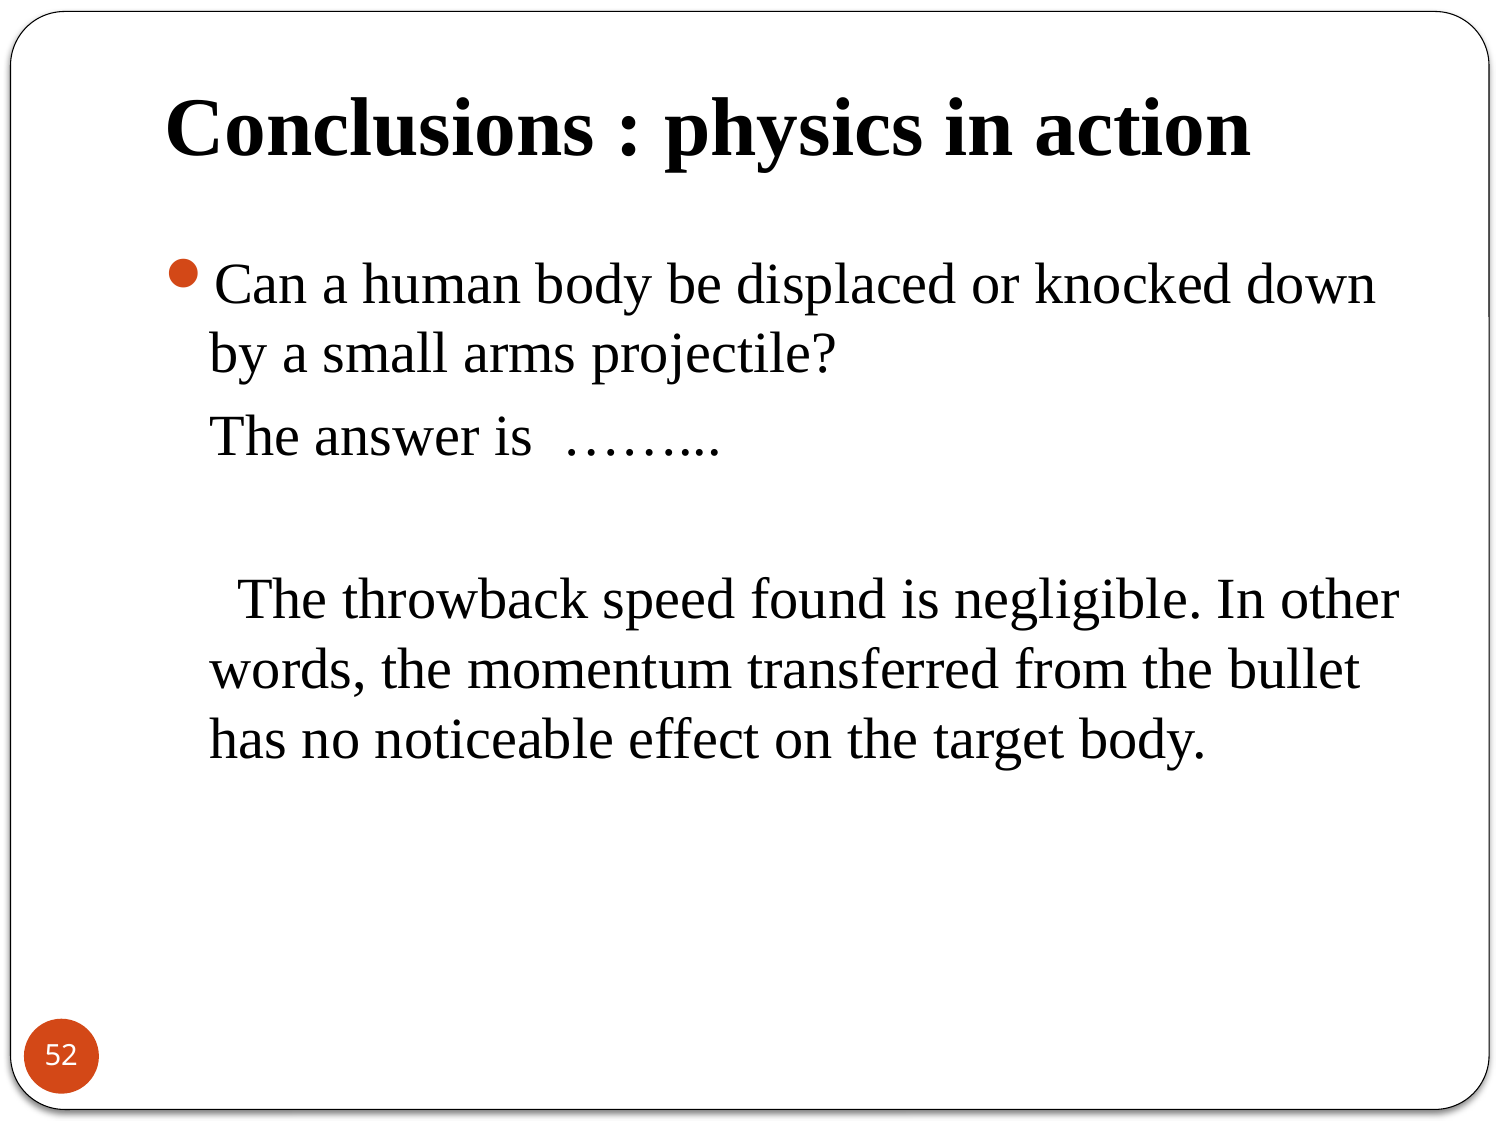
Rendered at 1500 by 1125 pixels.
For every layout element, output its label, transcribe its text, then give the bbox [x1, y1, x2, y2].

list Can a human body be displaced or knocked down by a small arms projectile? The answer is ……... The throwback speed found is negligible. In other words, the momentum transferred from the bullet has no noticeable effect on the target body. [150, 237, 1425, 988]
slide_number 52 [23, 1018, 99, 1094]
title Conclusions : physics in action [150, 0, 1425, 188]
